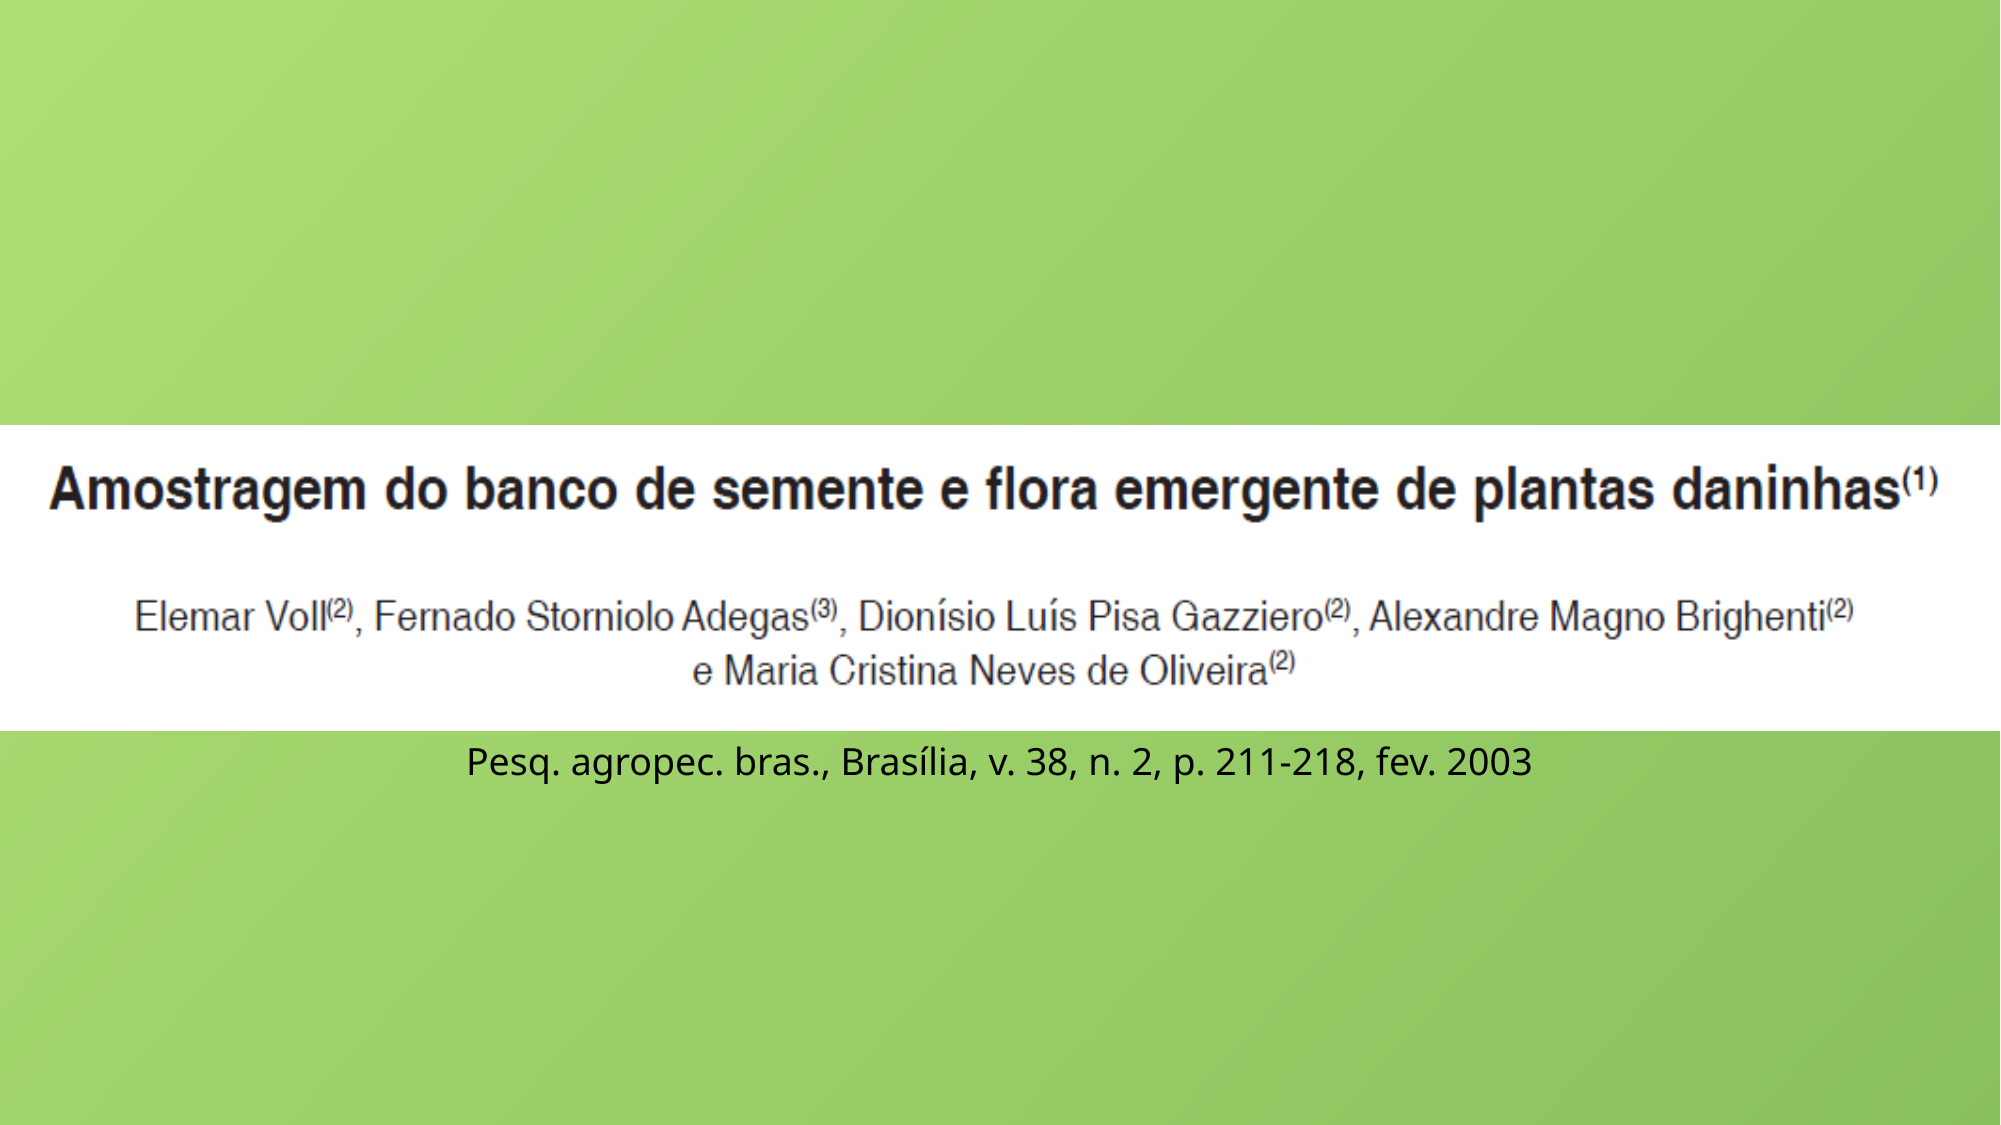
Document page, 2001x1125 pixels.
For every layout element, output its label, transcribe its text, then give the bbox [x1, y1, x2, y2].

picture [0, 424, 2000, 732]
text_box Pesq. agropec. bras., Brasília, v. 38, n. 2, p. 211-218, fev. 2003 [451, 732, 1549, 791]
